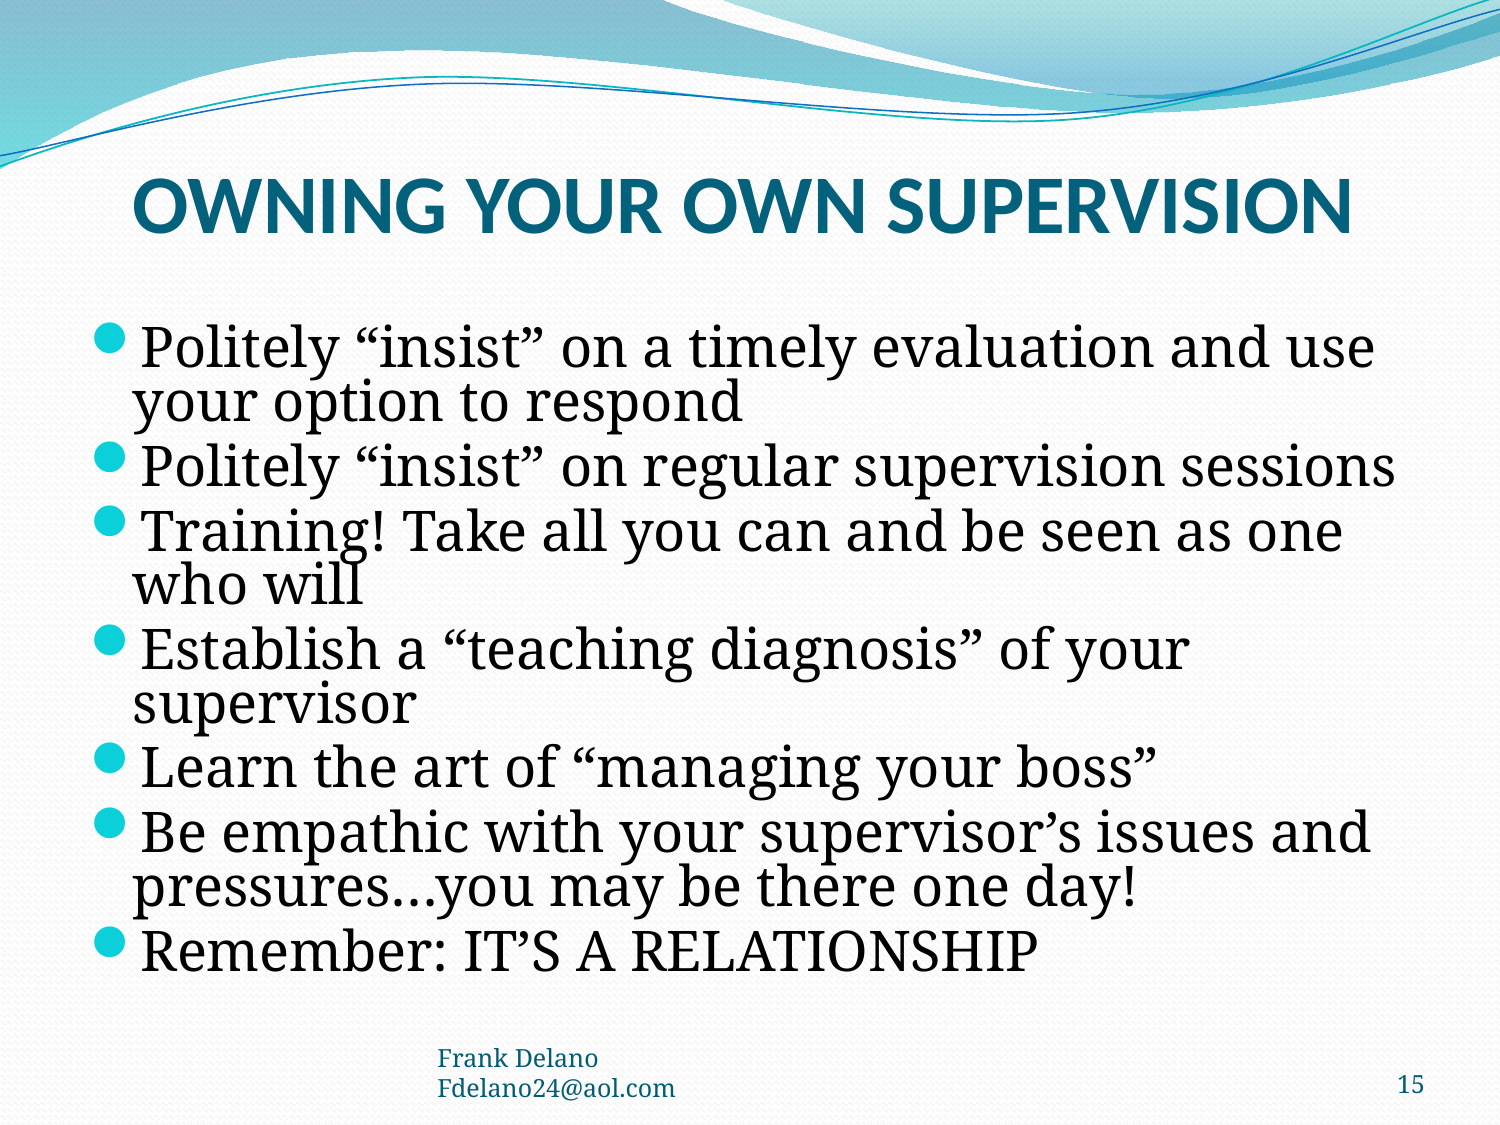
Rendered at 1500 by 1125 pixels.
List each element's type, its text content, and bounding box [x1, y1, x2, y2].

footer Frank Delano Fdelano24@aol.com [437, 1042, 988, 1103]
title OWNING YOUR OWN SUPERVISION [62, 115, 1425, 250]
list Politely “insist” on a timely evaluation and use your option to respond Politely “insist” on regular supervision sessions Training! Take all you can and be seen as one who will Establish a “teaching diagnosis” of your supervisor Learn the art of “managing your boss” Be empathic with your supervisor’s issues and pressures…you may be there one day! Remember: IT’S A RELATIONSHIP [75, 317, 1425, 1038]
slide_number 15 [1299, 1042, 1425, 1103]
